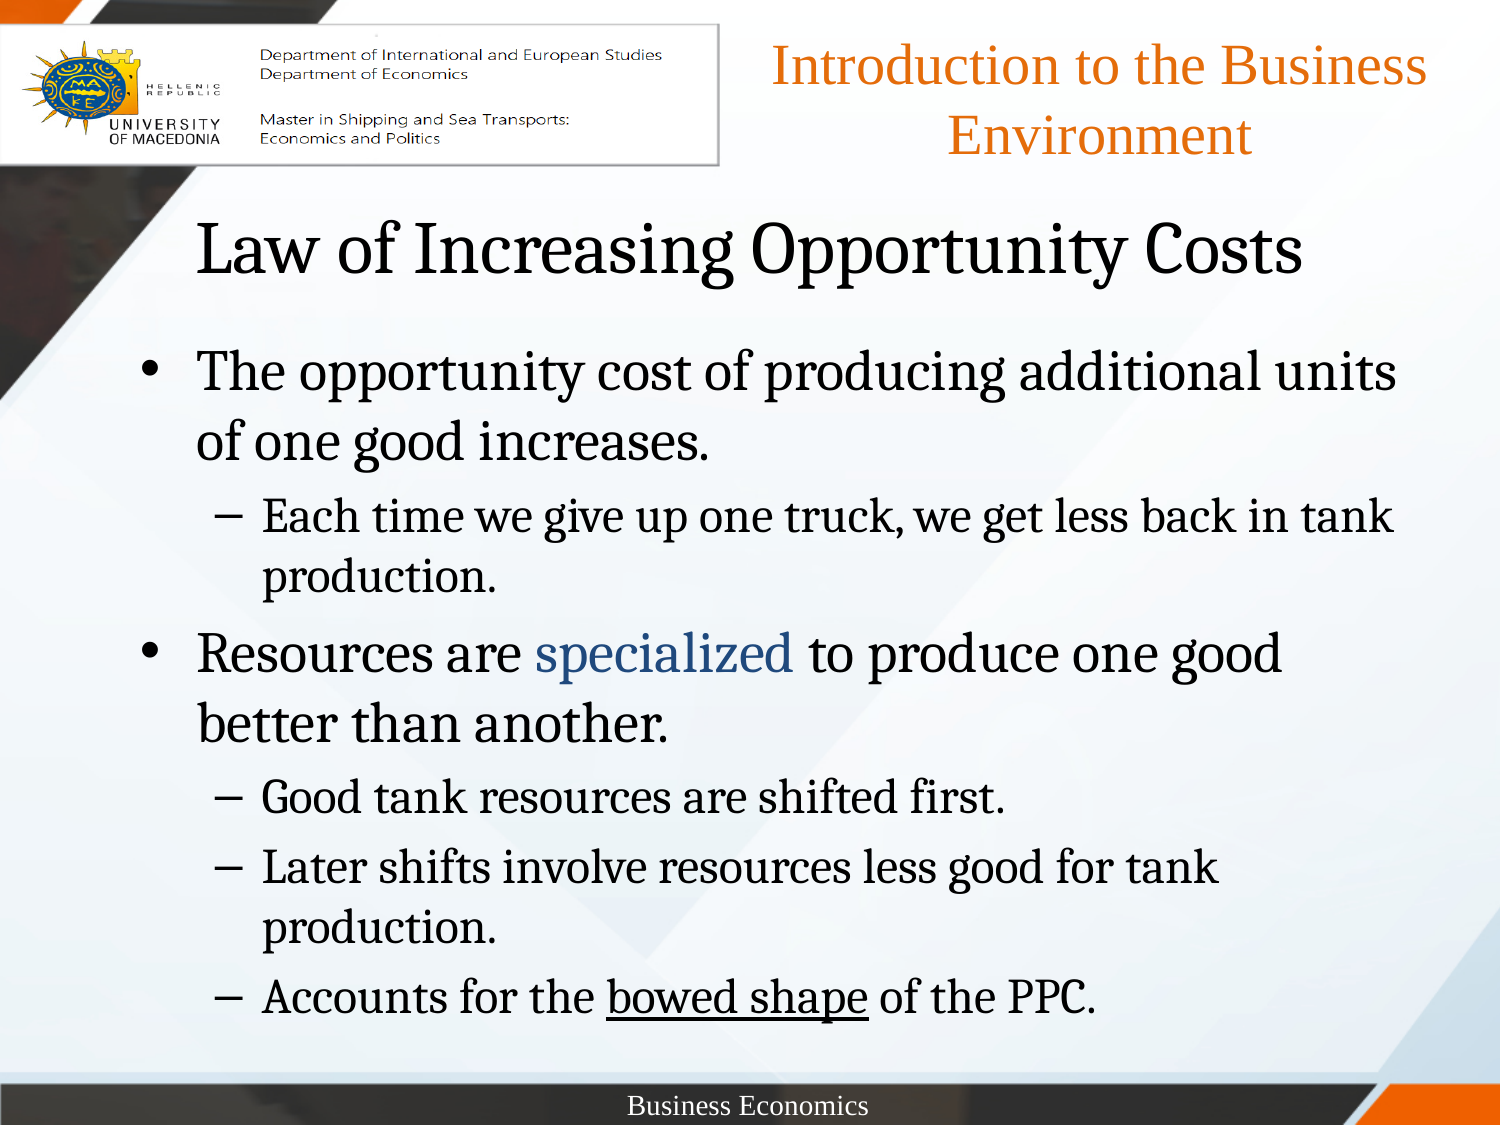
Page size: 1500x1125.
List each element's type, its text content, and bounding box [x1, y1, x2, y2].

text_box Business Economics [0, 1078, 1499, 1125]
title Law of Increasing Opportunity Costs [74, 187, 1426, 301]
text_box The opportunity cost of producing additional units of one good increases. Each time we give up one truck, we get less back in tank production. Resources are specialized to produce one good better than another. Good tank resources are shifted first. Later shifts involve resources less good for tank production. Accounts for the bowed shape of the PPC. [125, 324, 1438, 1050]
picture [0, 0, 1500, 1125]
text_box Introduction to the Business Environment [737, 37, 1463, 155]
